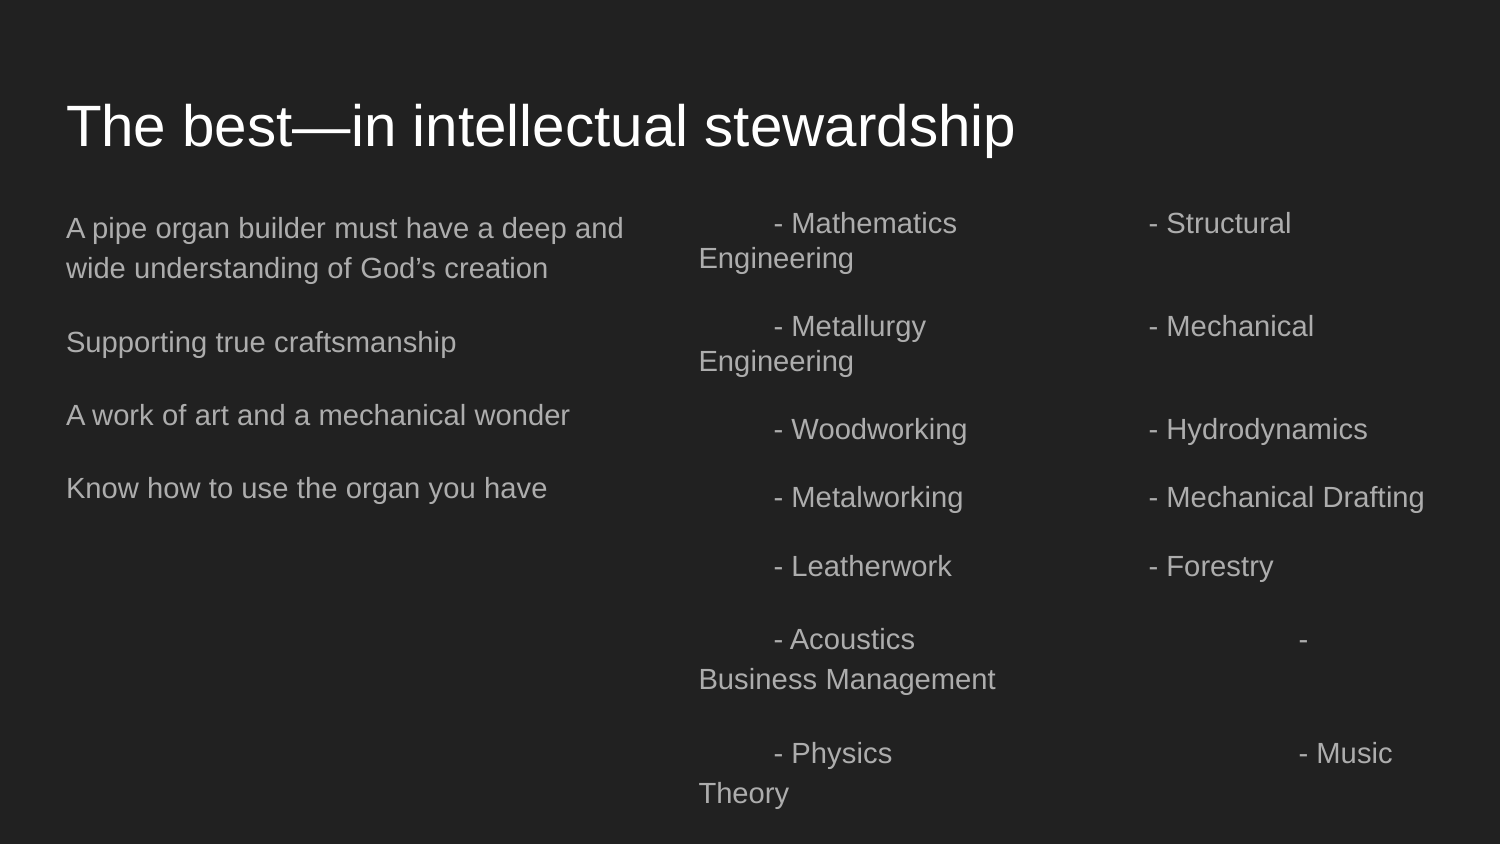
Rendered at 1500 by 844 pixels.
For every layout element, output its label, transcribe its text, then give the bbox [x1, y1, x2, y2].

list A pipe organ builder must have a deep and wide understanding of God’s creation Supporting true craftsmanship A work of art and a mechanical wonder Know how to use the organ you have [51, 189, 683, 750]
title The best—in intellectual stewardship [51, 72, 1449, 167]
list - Mathematics - Structural Engineering - Metallurgy - Mechanical Engineering - Woodworking - Hydrodynamics - Metalworking - Mechanical Drafting - Leatherwork - Forestry - Acoustics - Business Management - Physics - Music Theory - History - Artistic Restoration [683, 189, 1449, 750]
